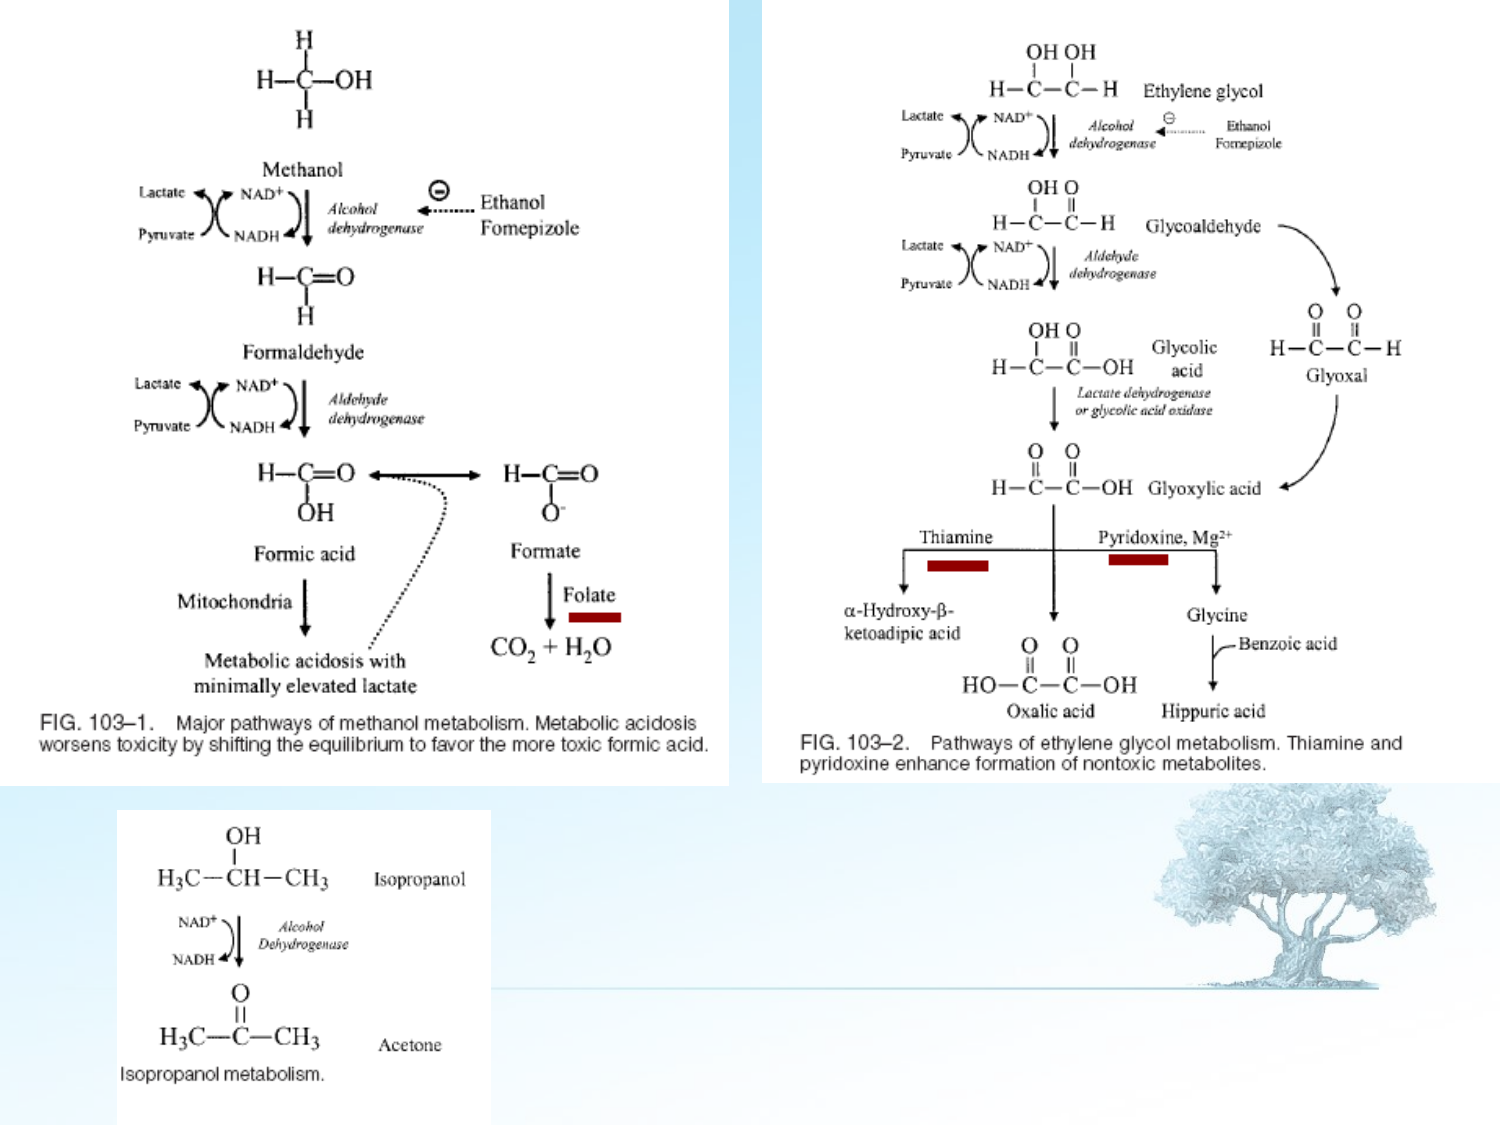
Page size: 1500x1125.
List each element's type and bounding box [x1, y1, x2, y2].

picture [116, 810, 491, 1125]
picture [762, 0, 1500, 783]
list [0, 0, 729, 786]
